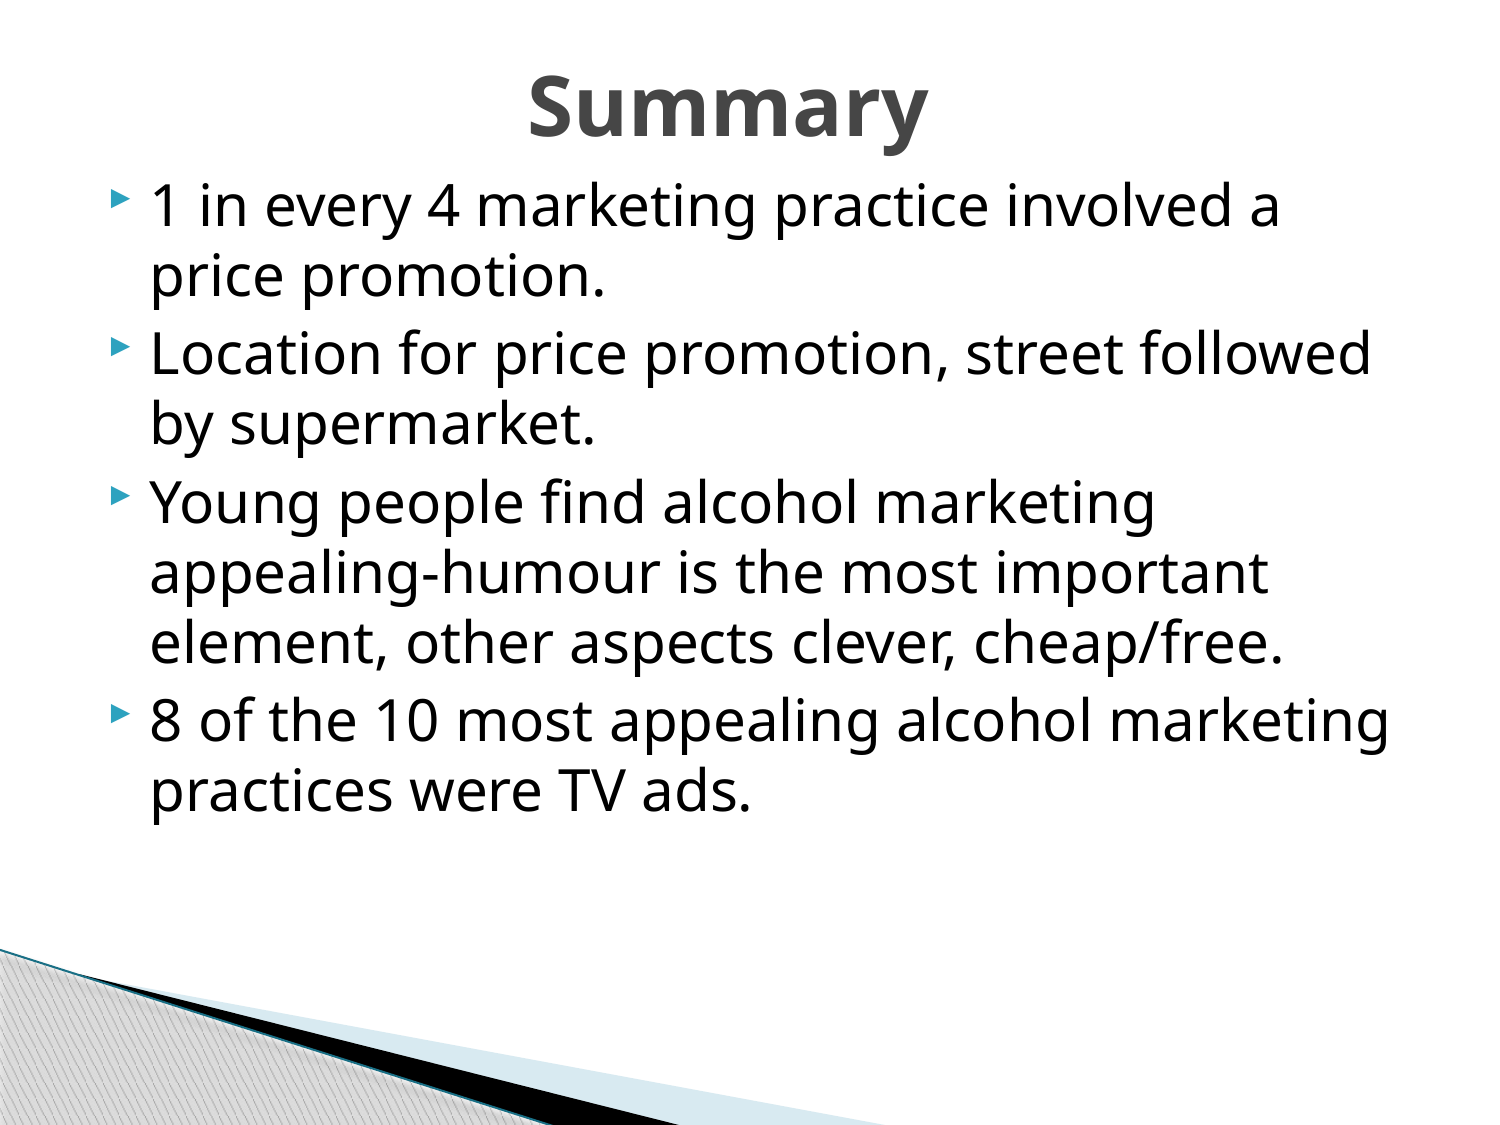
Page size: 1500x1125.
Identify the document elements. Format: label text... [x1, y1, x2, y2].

list 1 in every 4 marketing practice involved a price promotion. Location for price promotion, street followed by supermarket. Young people find alcohol marketing appealing-humour is the most important element, other aspects clever, cheap/free. 8 of the 10 most appealing alcohol marketing practices were TV ads. [75, 161, 1425, 986]
title Summary [75, 45, 1425, 161]
